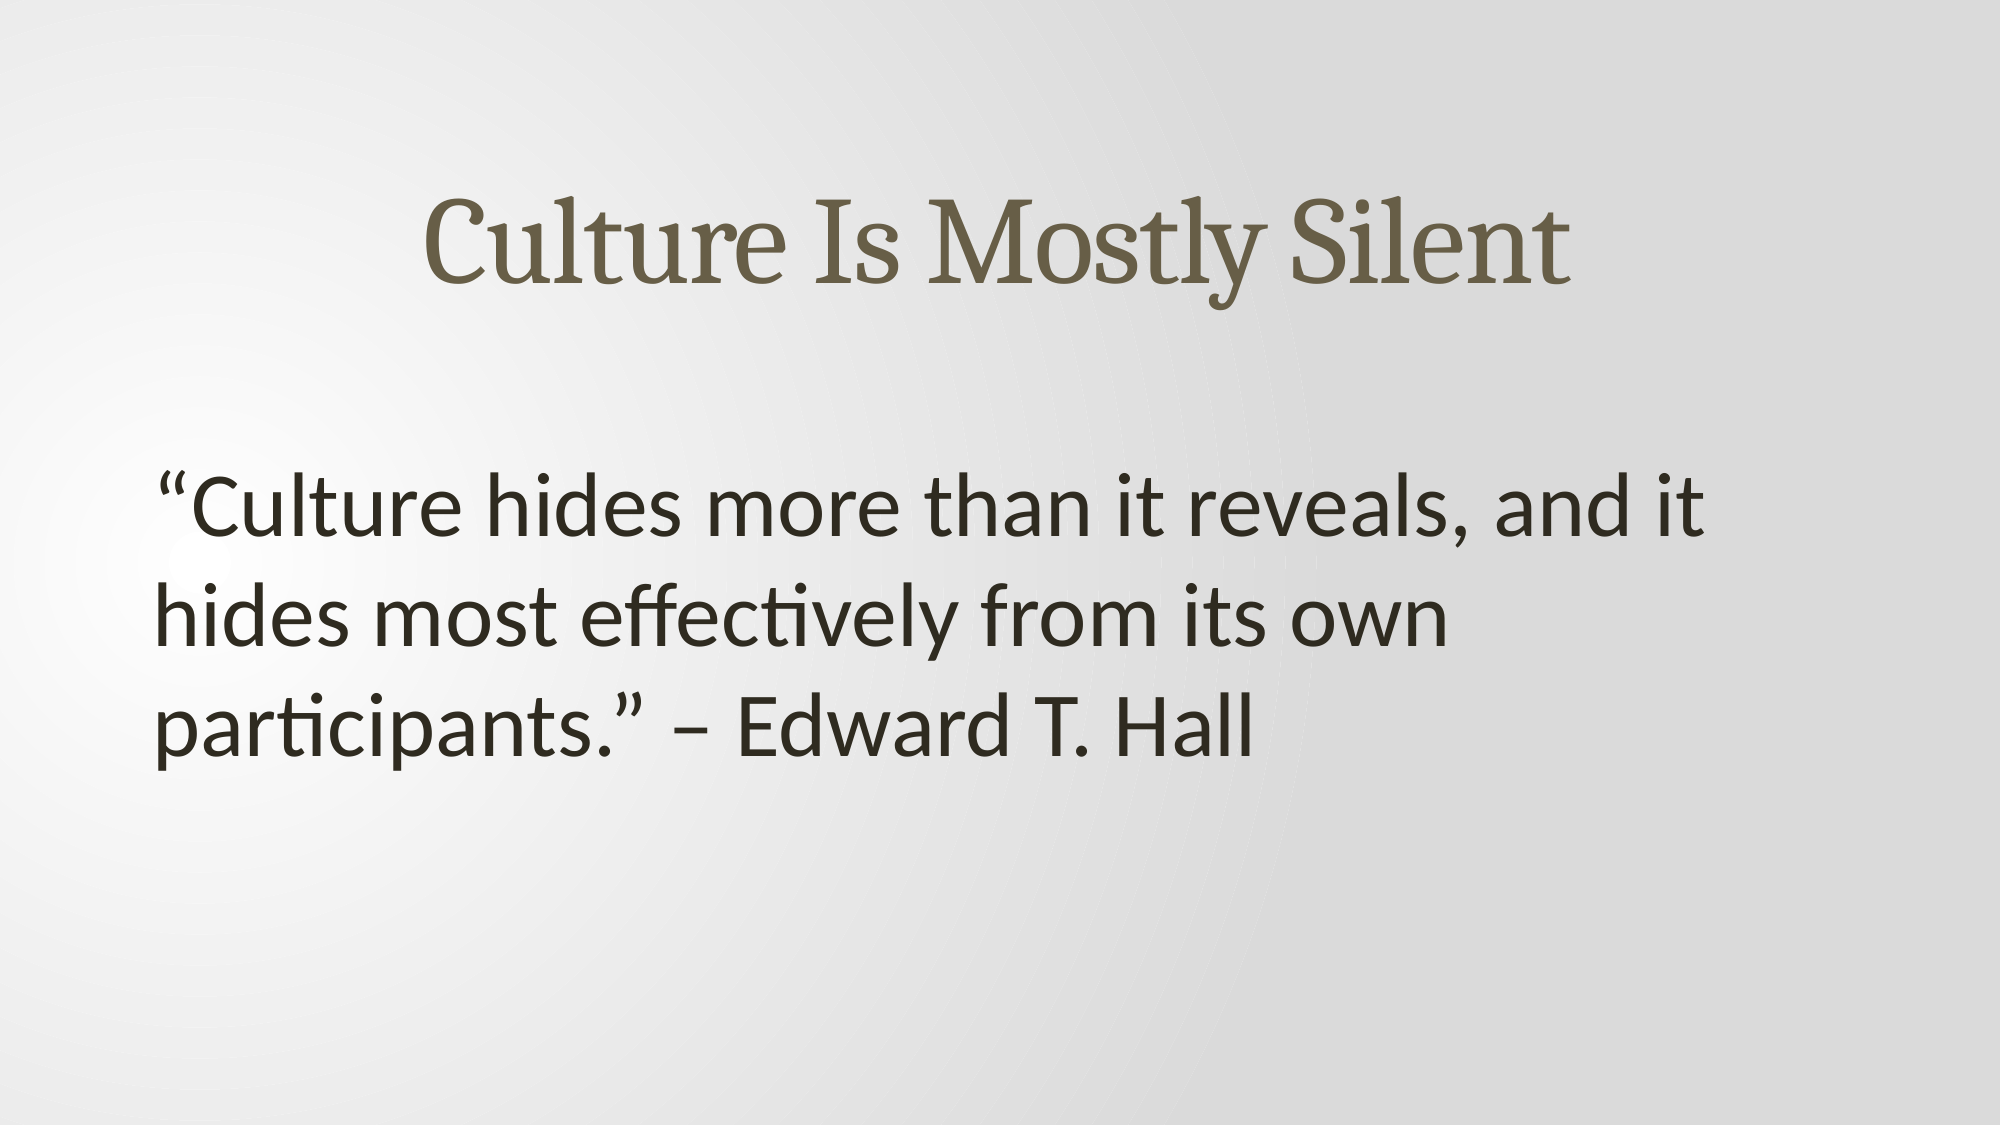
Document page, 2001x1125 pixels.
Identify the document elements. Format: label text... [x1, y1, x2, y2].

list “Culture hides more than it reveals, and it hides most effectively from its own participants.” – Edward T. Hall [137, 299, 1863, 881]
title Culture Is Mostly Silent [135, 125, 1861, 343]
